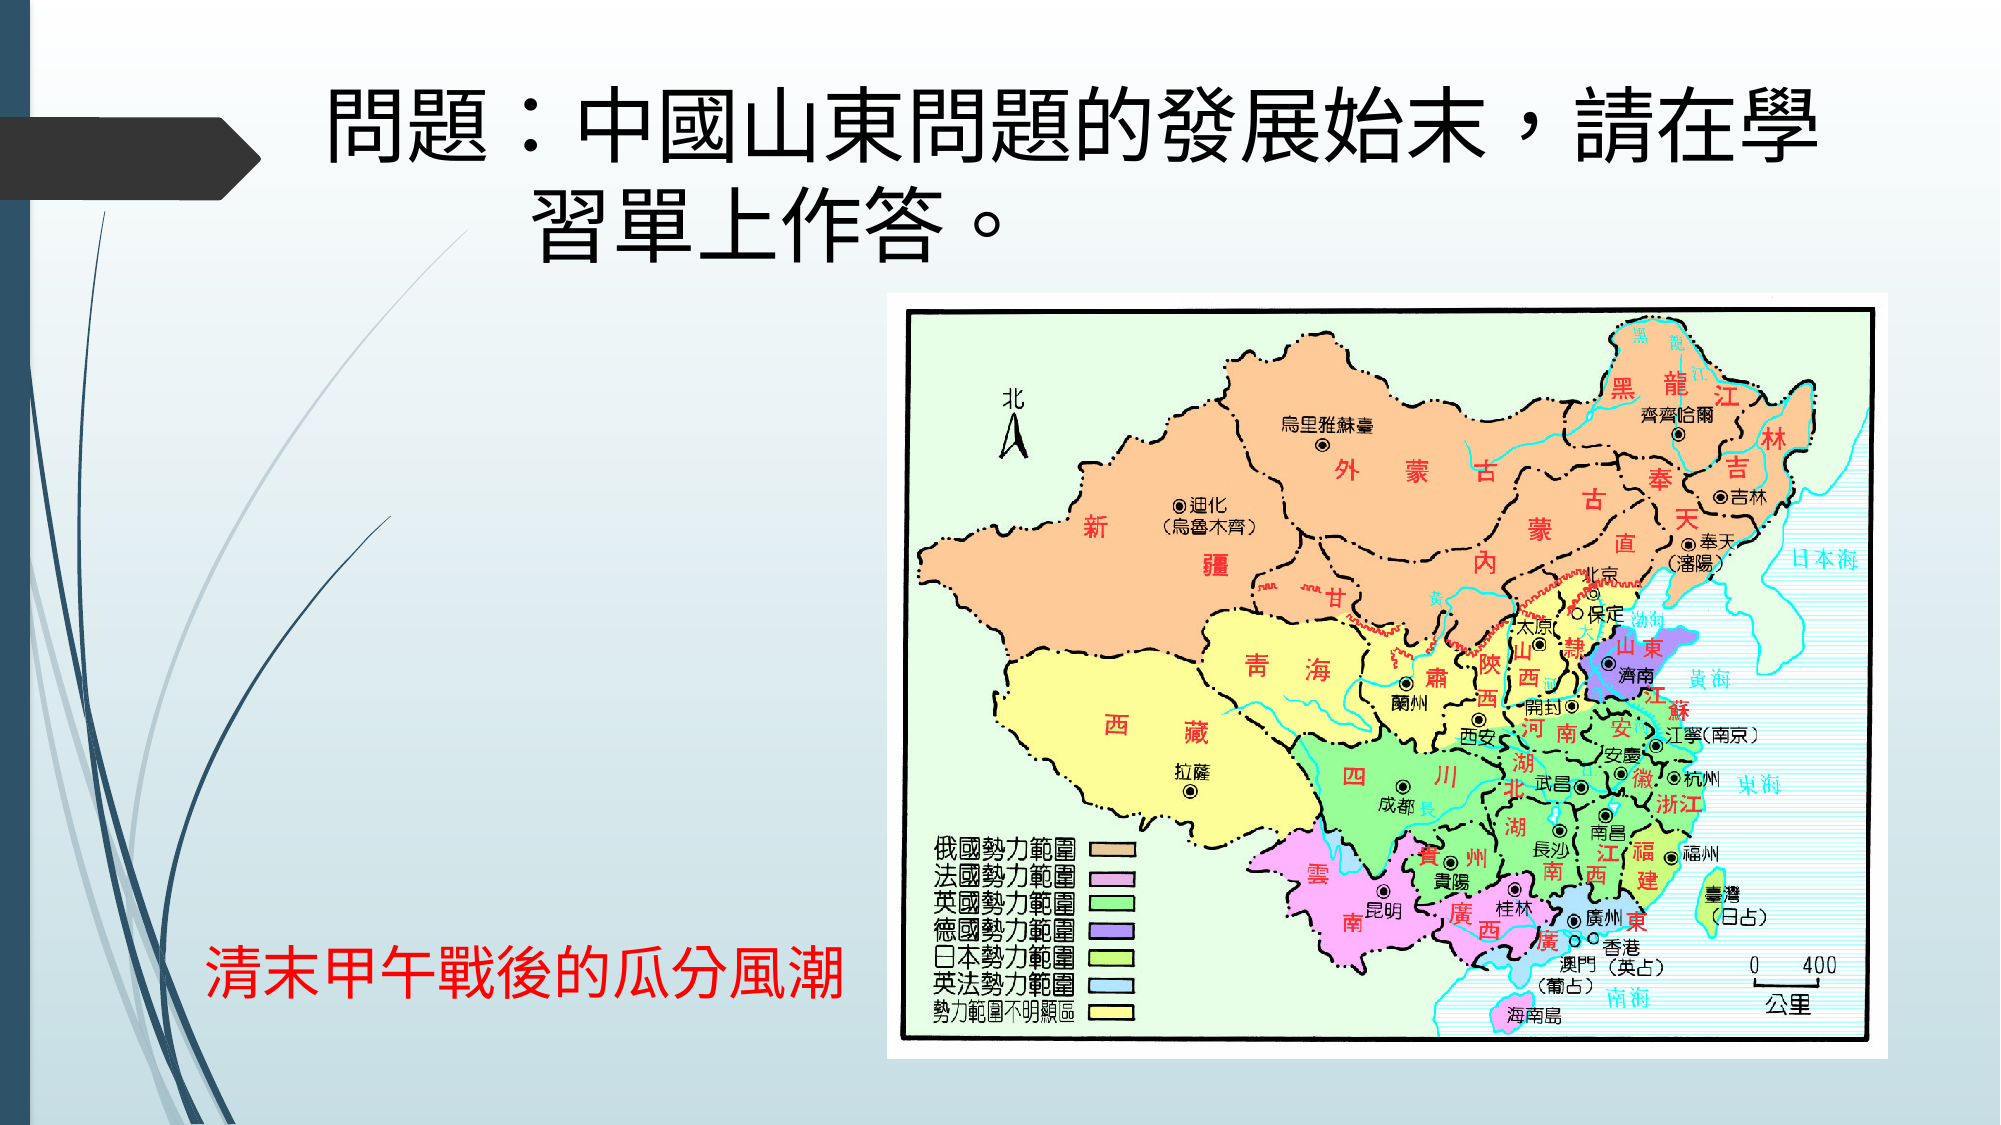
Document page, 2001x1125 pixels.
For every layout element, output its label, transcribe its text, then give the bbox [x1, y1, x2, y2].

picture [887, 293, 1888, 1060]
text_box 清末甲午戰後的瓜分風潮 [189, 928, 873, 1014]
title 問題：中國山東問題的發展始末，請在學 習單上作答。 [308, 66, 1888, 338]
